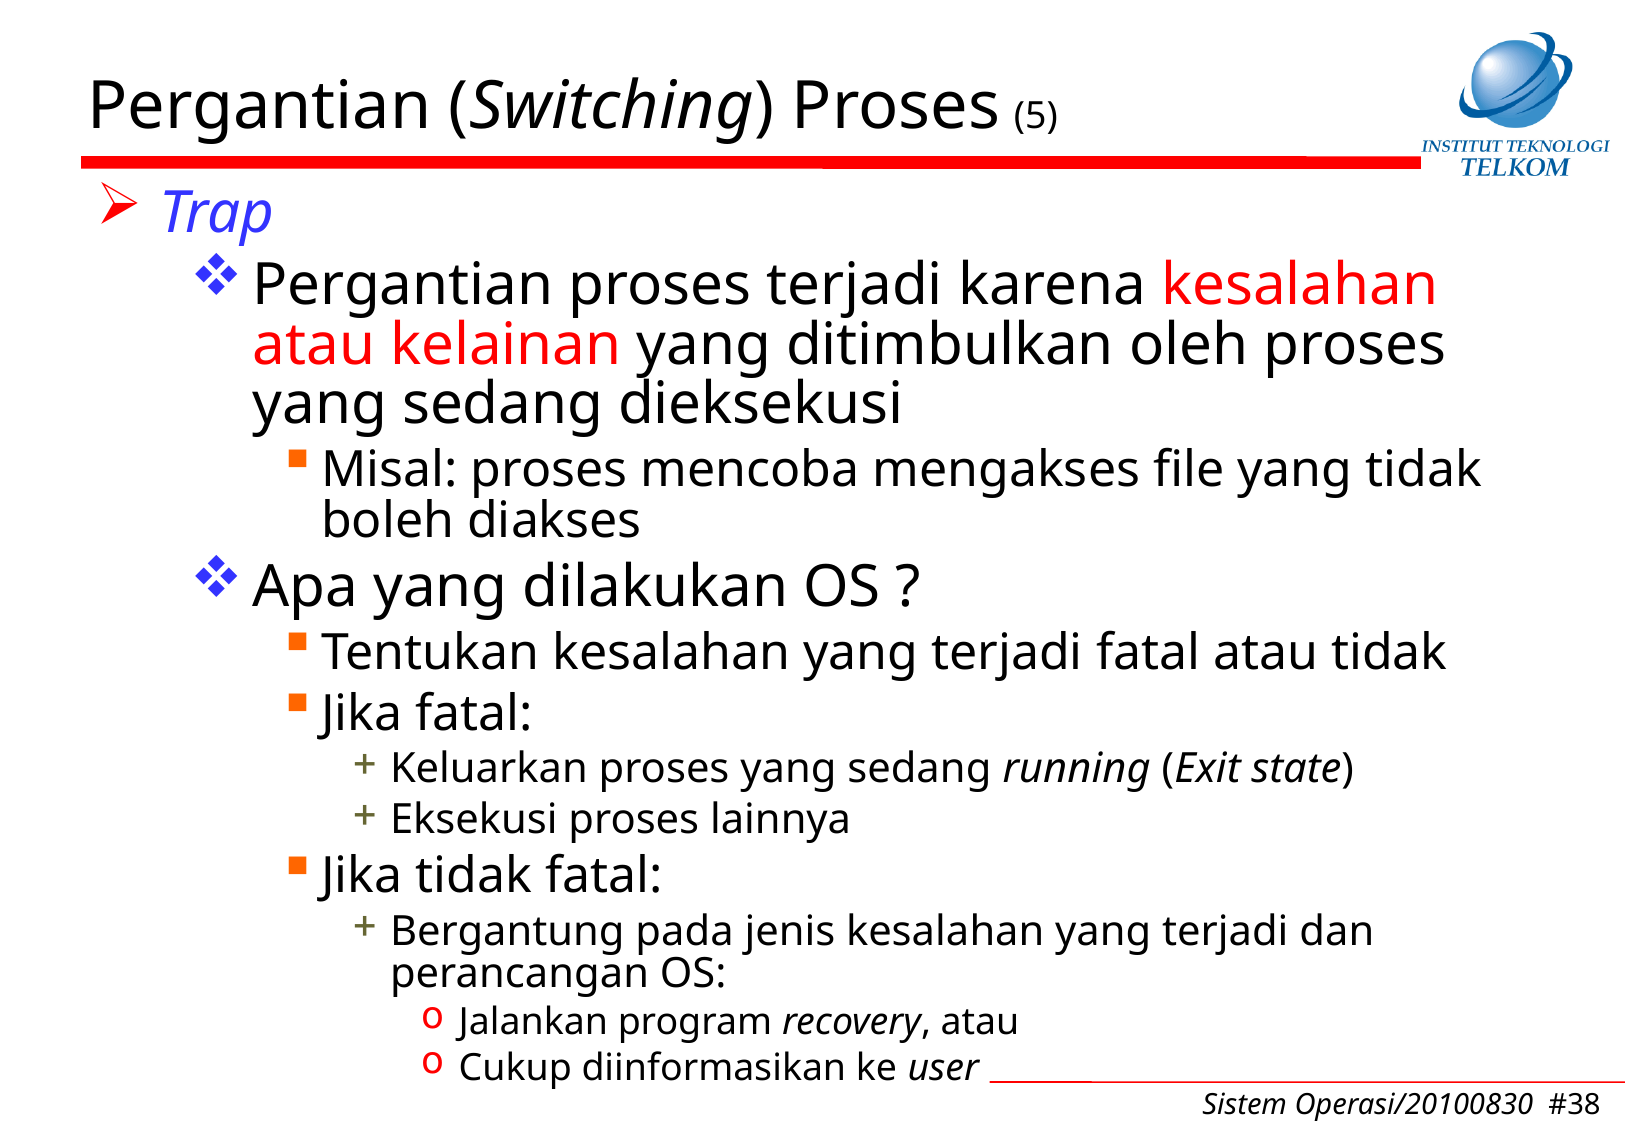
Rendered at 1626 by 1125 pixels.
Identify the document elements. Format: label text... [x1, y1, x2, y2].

list Trap Pergantian proses terjadi karena kesalahan atau kelainan yang ditimbulkan oleh proses yang sedang dieksekusi Misal: proses mencoba mengakses file yang tidak boleh diakses Apa yang dilakukan OS ? Tentukan kesalahan yang terjadi fatal atau tidak Jika fatal: Keluarkan proses yang sedang running (Exit state) Eksekusi proses lainnya Jika tidak fatal: Bergantung pada jenis kesalahan yang terjadi dan perancangan OS: Jalankan program recovery, atau Cukup diinformasikan ke user [80, 174, 1535, 1101]
picture [1421, 32, 1610, 176]
title Pergantian (Switching) Proses (5) [71, 24, 1531, 150]
